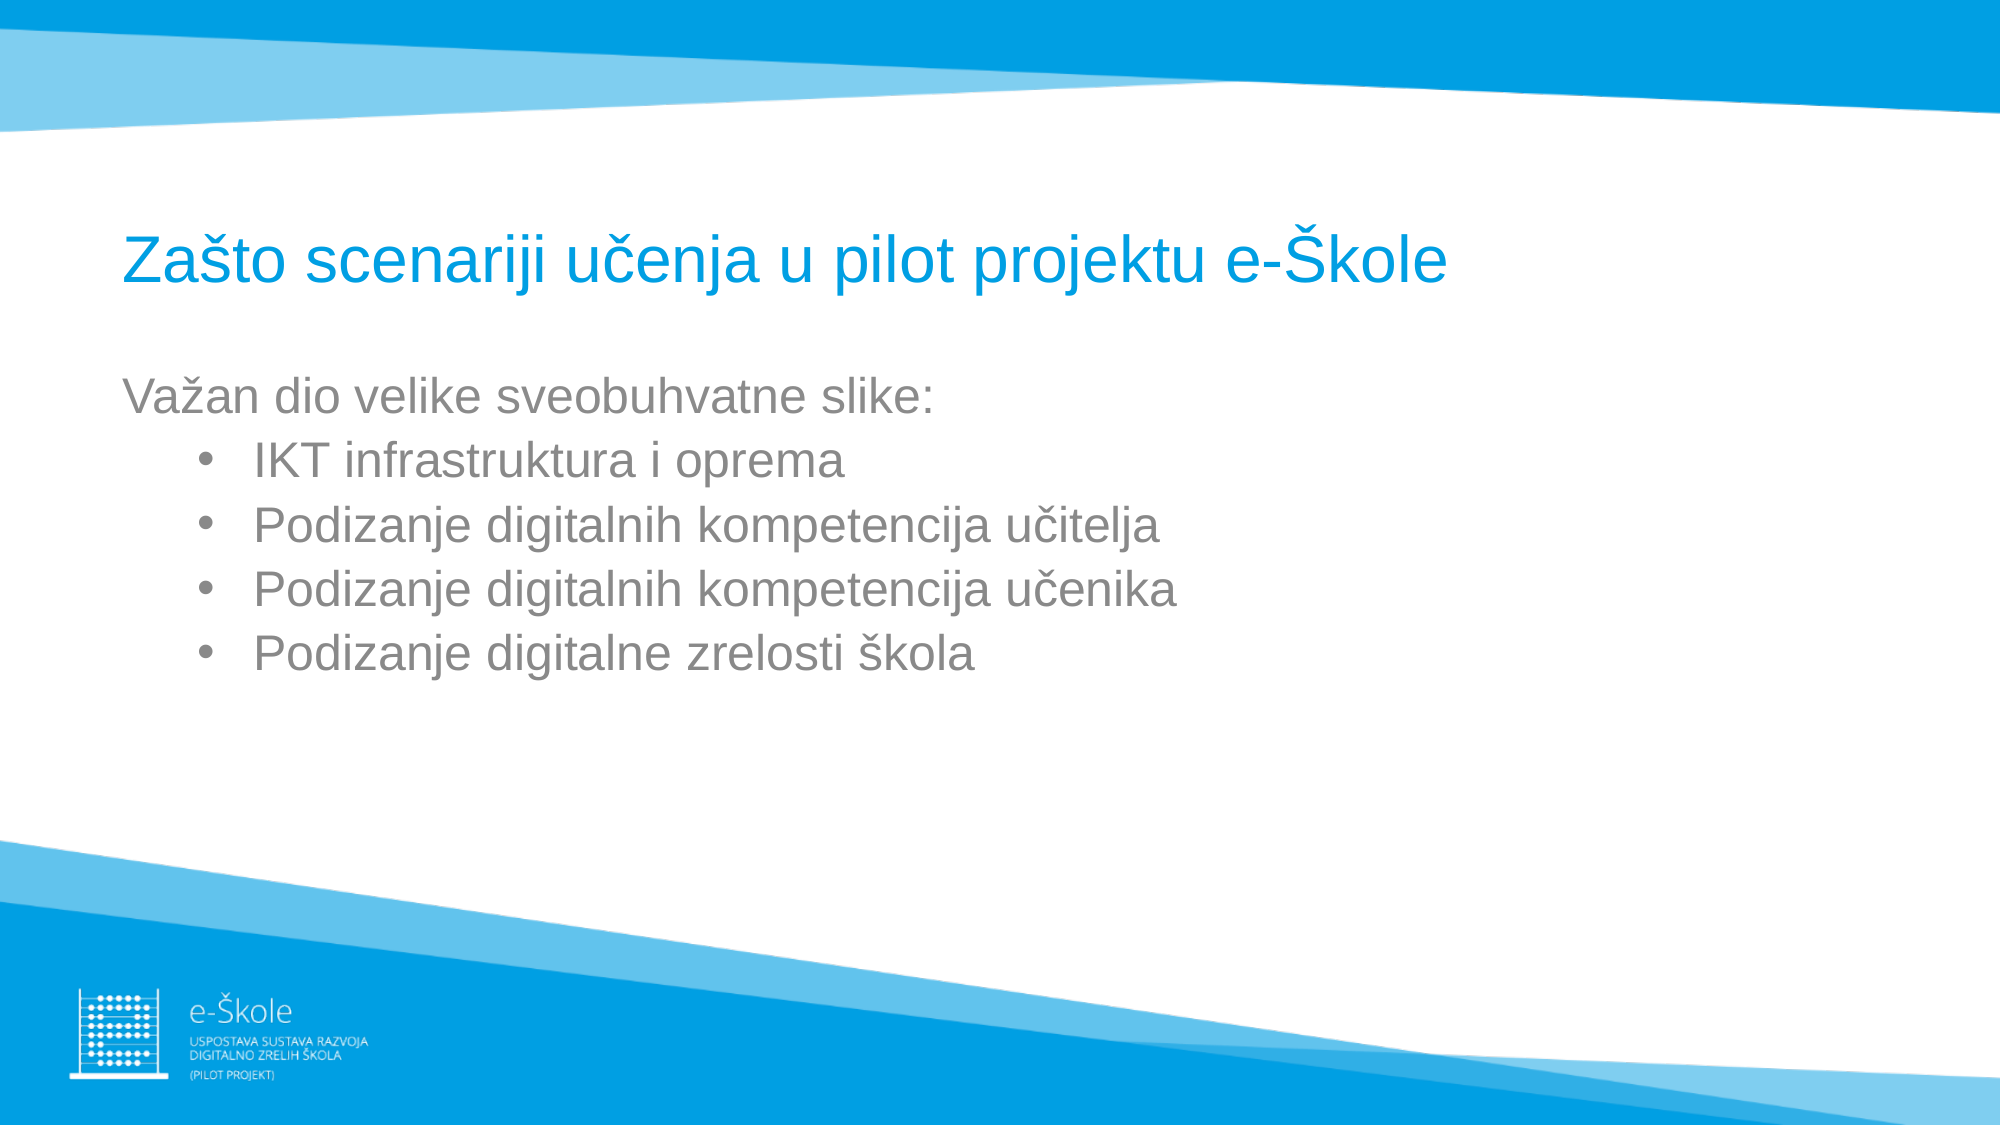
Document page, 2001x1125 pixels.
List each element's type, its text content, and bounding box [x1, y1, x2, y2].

picture [223, 996, 231, 1001]
picture [0, 29, 2000, 1125]
title Zašto scenariji učenja u pilot projektu e-Škole [107, 217, 1833, 305]
picture [240, 1053, 247, 1059]
picture [197, 1052, 204, 1059]
picture [237, 999, 243, 1022]
picture [355, 1038, 361, 1046]
picture [204, 1037, 210, 1045]
picture [221, 1037, 236, 1045]
picture [223, 1051, 231, 1059]
picture [70, 989, 168, 1079]
list Važan dio velike sveobuhvatne slike: IKT infrastruktura i oprema Podizanje digitalnih kompetencija učitelja Podizanje digitalnih kompetencija učenika Podizanje digitalne zrelosti škola [107, 362, 1833, 812]
picture [191, 1008, 204, 1018]
picture [278, 1011, 291, 1018]
